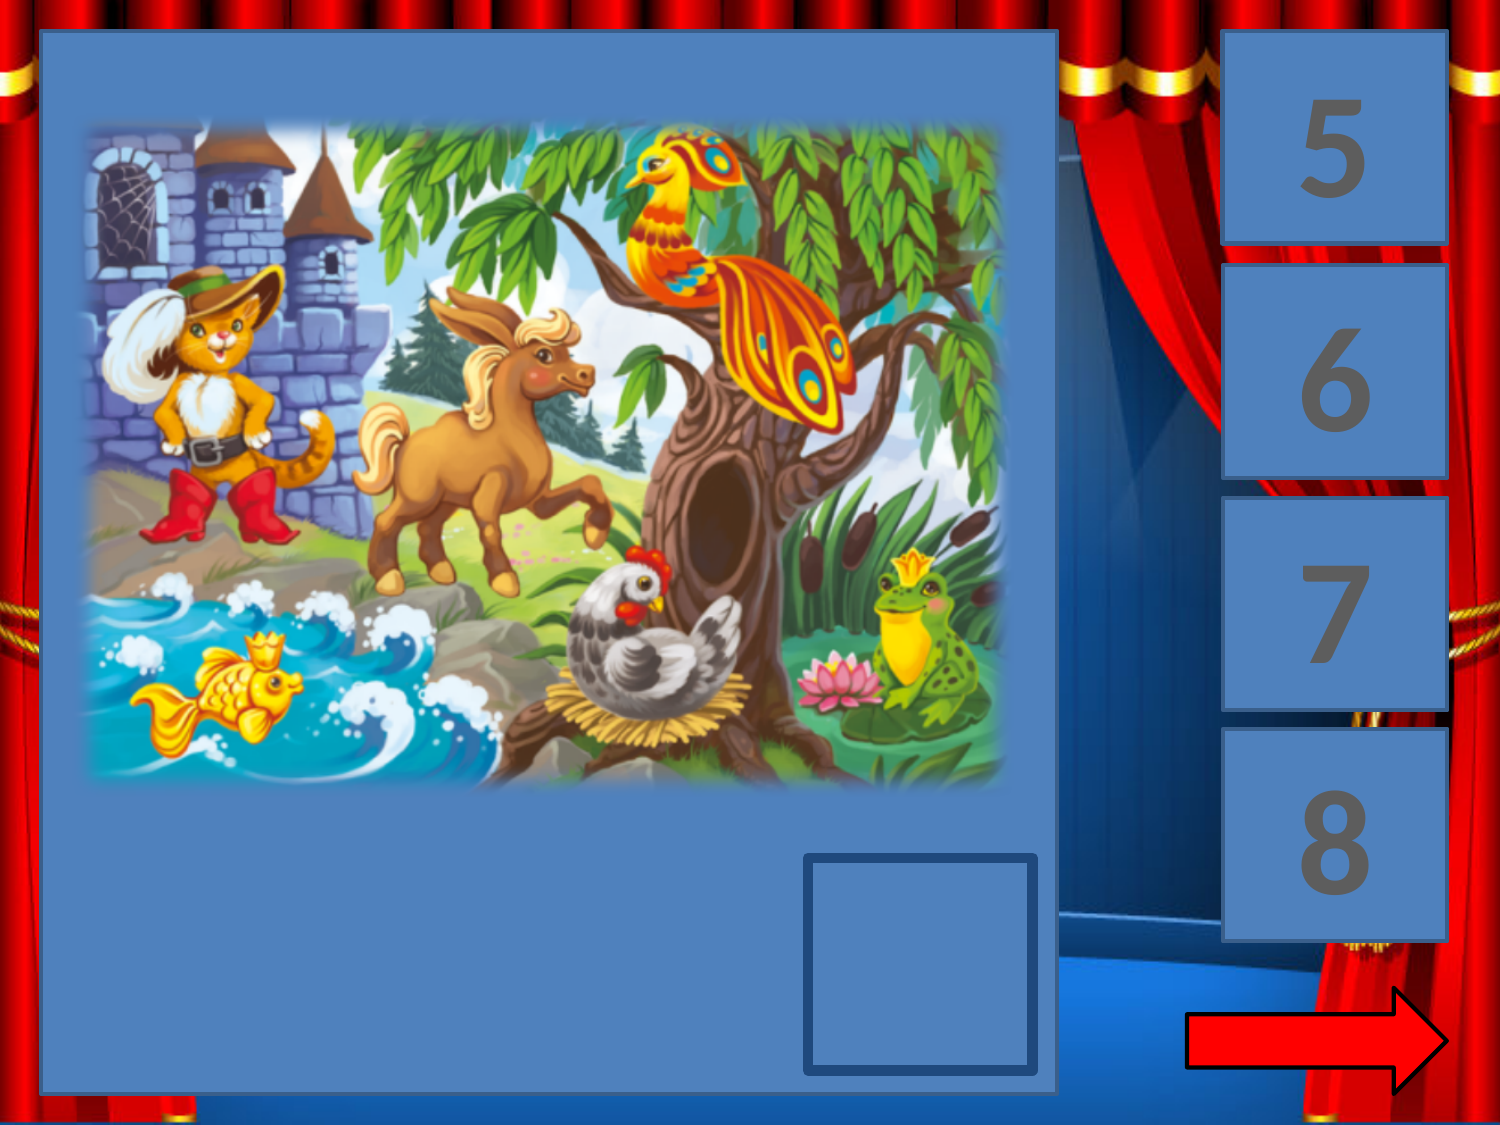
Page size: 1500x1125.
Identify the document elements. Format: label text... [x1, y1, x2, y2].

text_box 5 [1220, 29, 1449, 246]
text_box 7 [1221, 496, 1449, 712]
text_box 8 [1221, 727, 1449, 943]
text_box [806, 856, 1034, 1072]
picture [0, 0, 1500, 1125]
text_box 6 [1221, 263, 1449, 480]
text_box [1184, 985, 1449, 1096]
text_box [39, 29, 1059, 1096]
